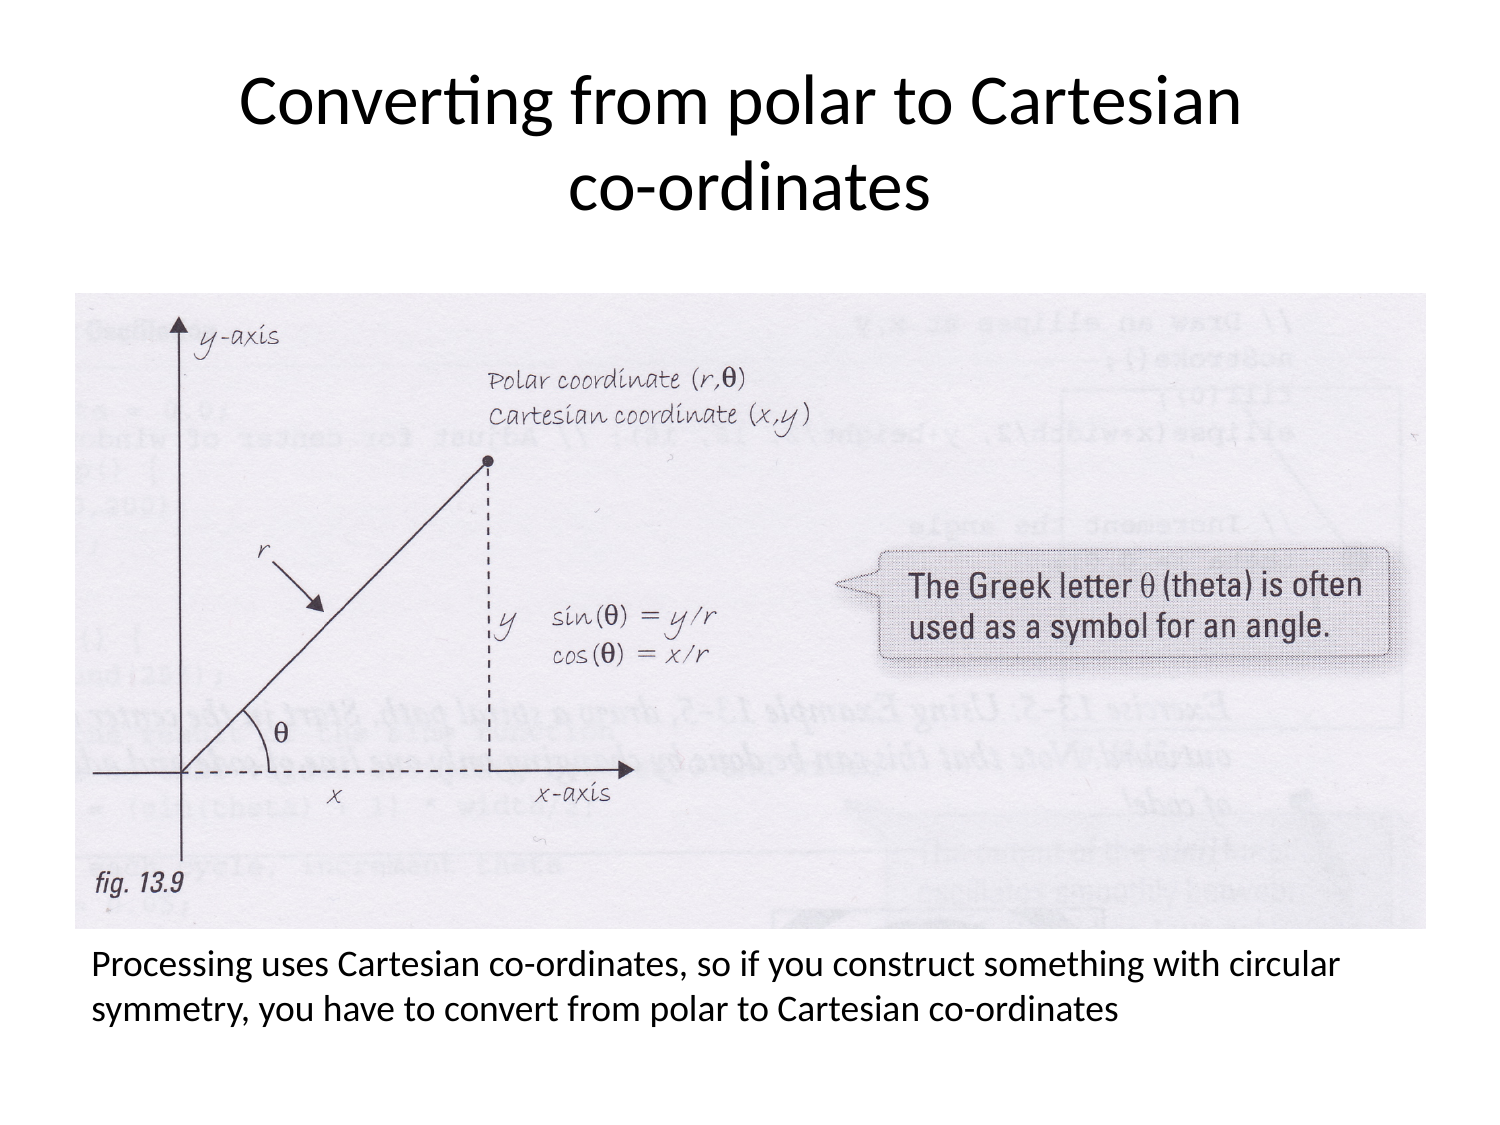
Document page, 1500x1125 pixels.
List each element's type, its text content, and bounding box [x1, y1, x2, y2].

picture [74, 293, 1427, 930]
text_box Processing uses Cartesian co-ordinates, so if you construct something with circular symmetry, you have to convert from polar to Cartesian co-ordinates [76, 936, 1425, 1037]
title Converting from polar to Cartesian co-ordinates [75, 45, 1425, 233]
